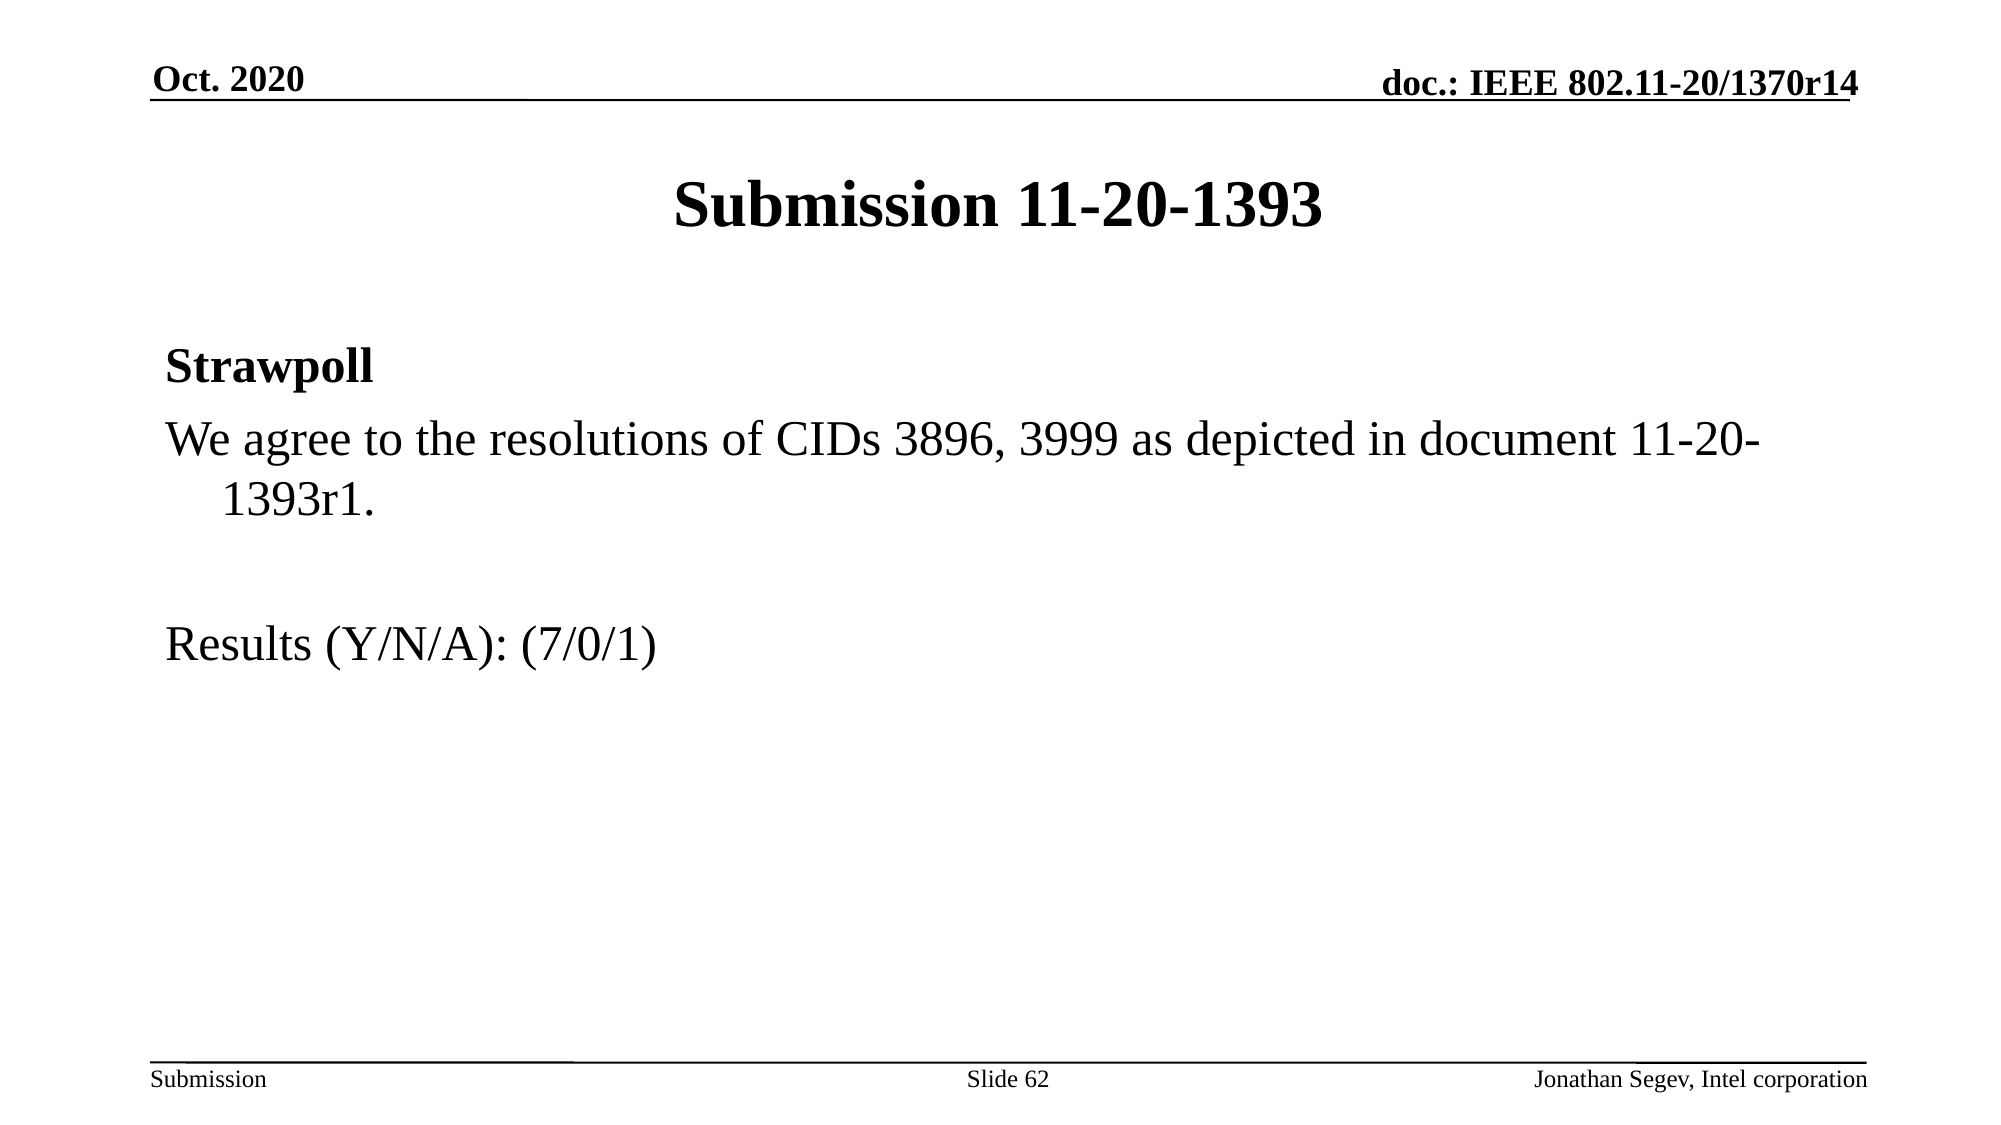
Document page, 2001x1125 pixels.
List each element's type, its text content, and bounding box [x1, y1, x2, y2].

slide_number Slide 62 [950, 1061, 1067, 1123]
footer Jonathan Segev, Intel corporation [1171, 1061, 1869, 1093]
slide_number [152, 54, 563, 100]
title Submission 11-20-1393 [149, 112, 1850, 288]
list Strawpoll We agree to the resolutions of CIDs 3896, 3999 as depicted in document 11-20-1393r1. Results (Y/N/A): (7/0/1) [149, 324, 1850, 1000]
